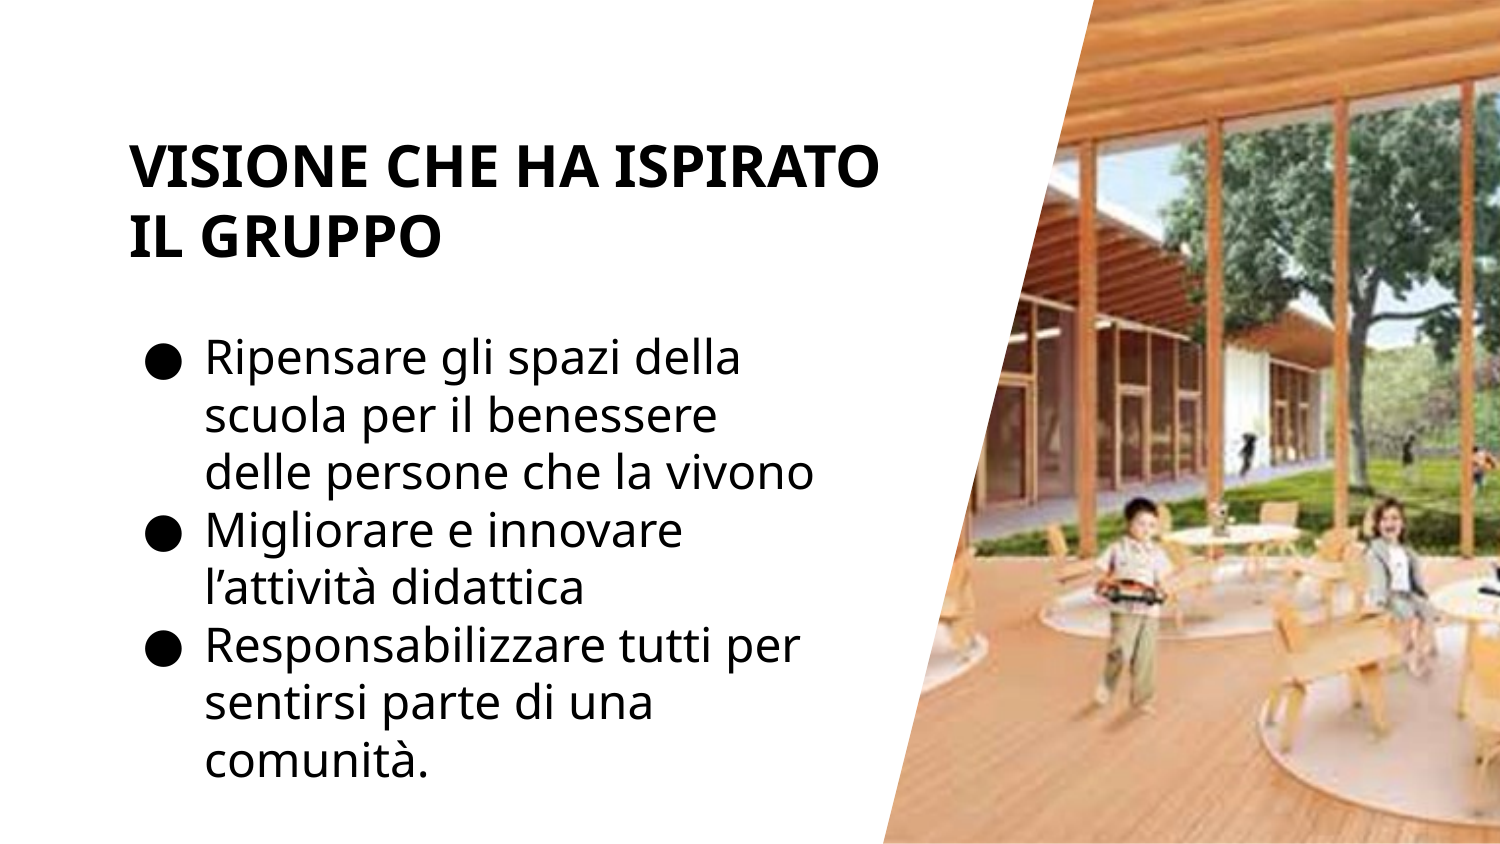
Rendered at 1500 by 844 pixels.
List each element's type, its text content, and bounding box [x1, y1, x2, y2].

text_box VISIONE CHE HA ISPIRATO IL GRUPPO [114, 113, 877, 284]
text_box Ripensare gli spazi della scuola per il benessere delle persone che la vivono Migliorare e innovare l’attività didattica Responsabilizzare tutti per sentirsi parte di una comunità. [114, 311, 834, 802]
picture [882, 0, 1500, 844]
